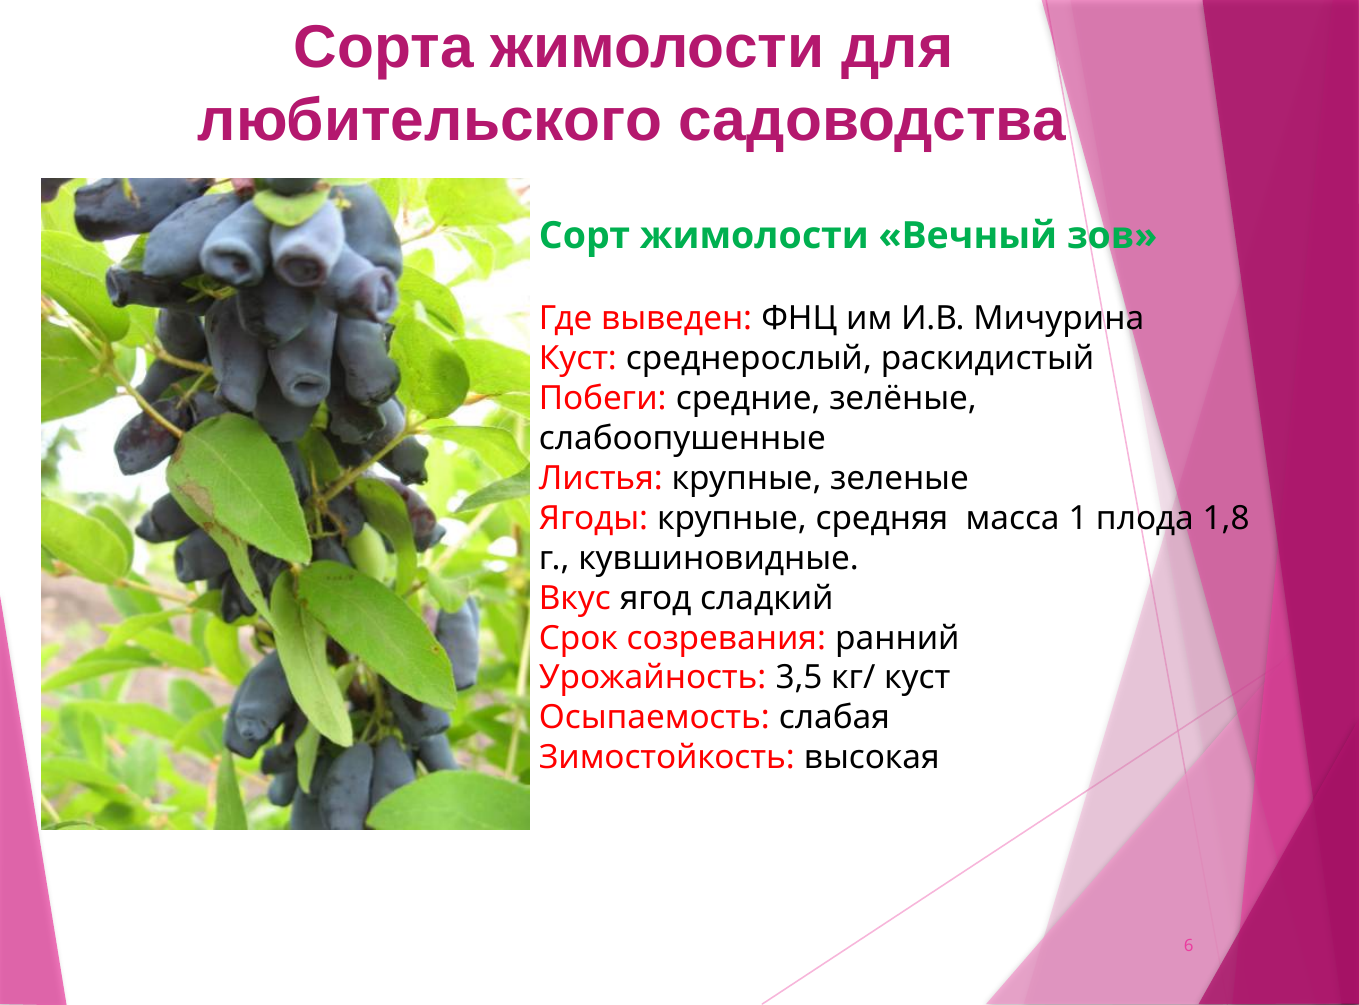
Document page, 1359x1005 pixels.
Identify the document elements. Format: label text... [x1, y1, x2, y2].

picture [40, 178, 531, 830]
slide_number 6 [1132, 919, 1209, 973]
text_box Сорта жимолости для любительского садоводства [64, 0, 1200, 194]
text_box Сорт жимолости «Вечный зов» Где выведен: ФНЦ им И.В. Мичурина Куст: среднерослый, раскидистый Побеги: средние, зелёные, слабоопушенные Листья: крупные, зеленые Ягоды: крупные, средняя масса 1 плода 1,8 г., кувшиновидные. Вкус ягод сладкий Срок созревания: ранний Урожайность: 3,5 кг/ куст Осыпаемость: слабая Зимостойкость: высокая [534, 204, 1280, 783]
